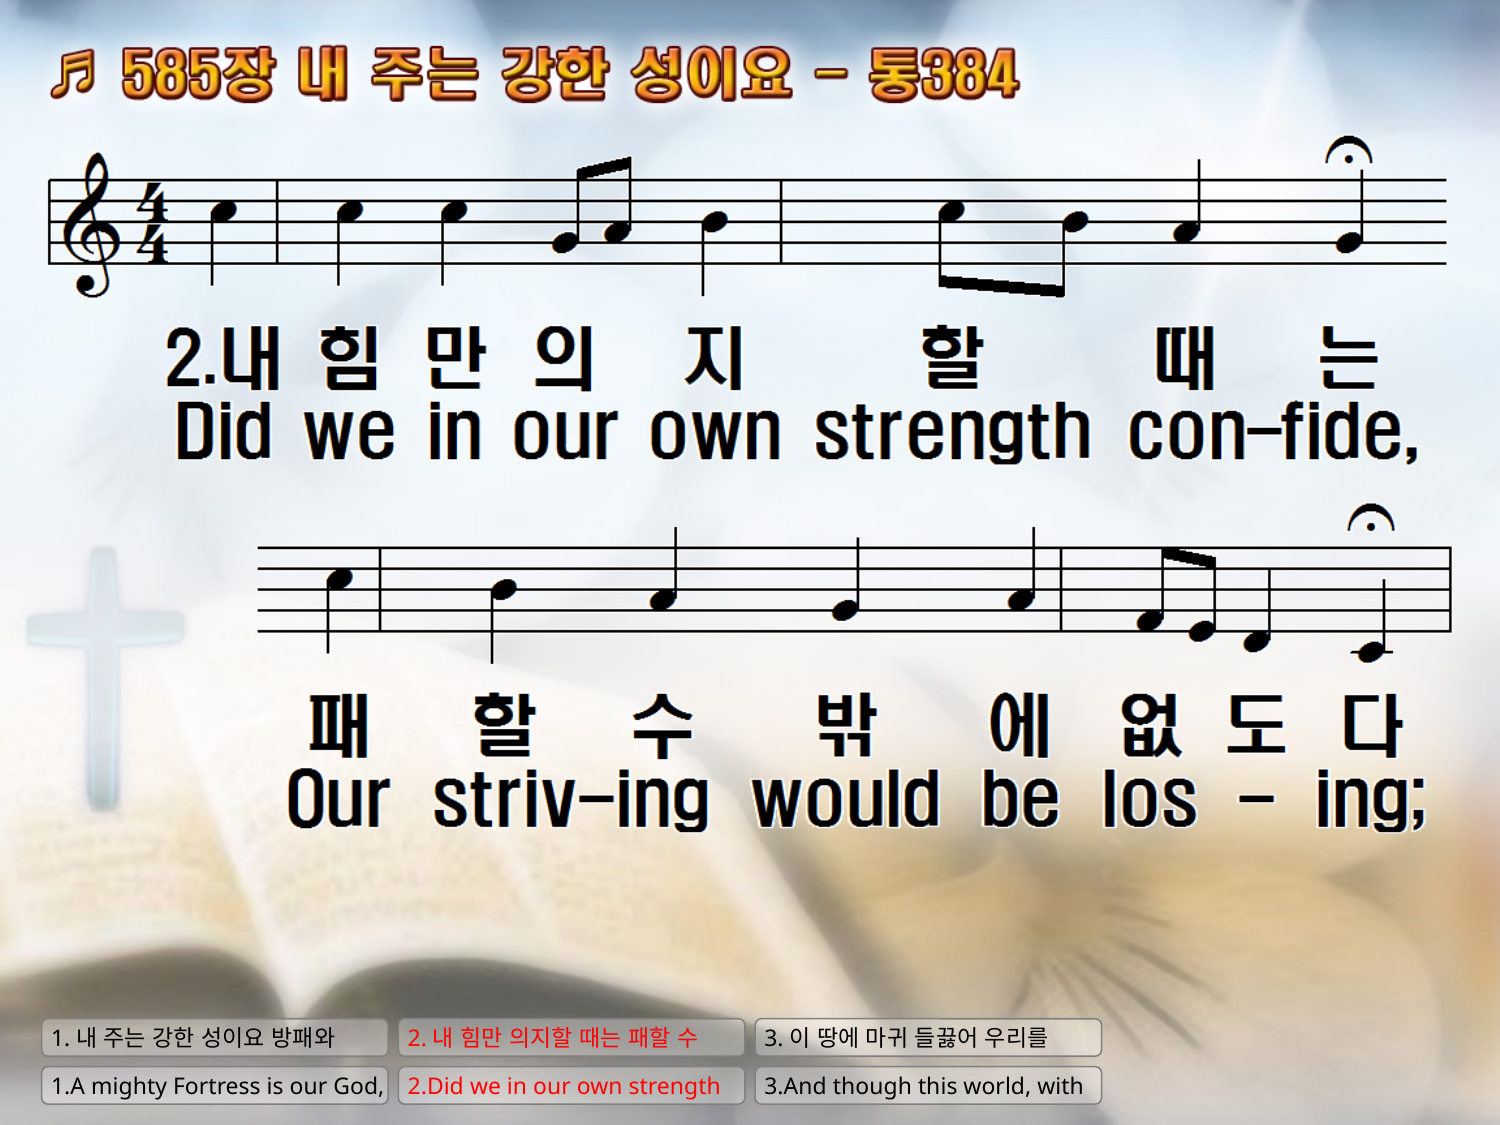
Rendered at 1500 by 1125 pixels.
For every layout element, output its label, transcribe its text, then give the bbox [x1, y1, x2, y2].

text_box 3.And though this world, with [755, 1066, 1102, 1105]
text_box 1.A mighty Fortress is our God, [41, 1066, 389, 1105]
text_box 3.이 땅에 마귀 들끓어 우리를 [755, 1018, 1102, 1057]
picture [0, 0, 1500, 1125]
text_box 1.내 주는 강한 성이요 방패와 [41, 1018, 389, 1057]
text_box 2.내 힘만 의지할 때는 패할 수 [398, 1018, 745, 1057]
text_box 2.Did we in our own strength [398, 1066, 745, 1105]
